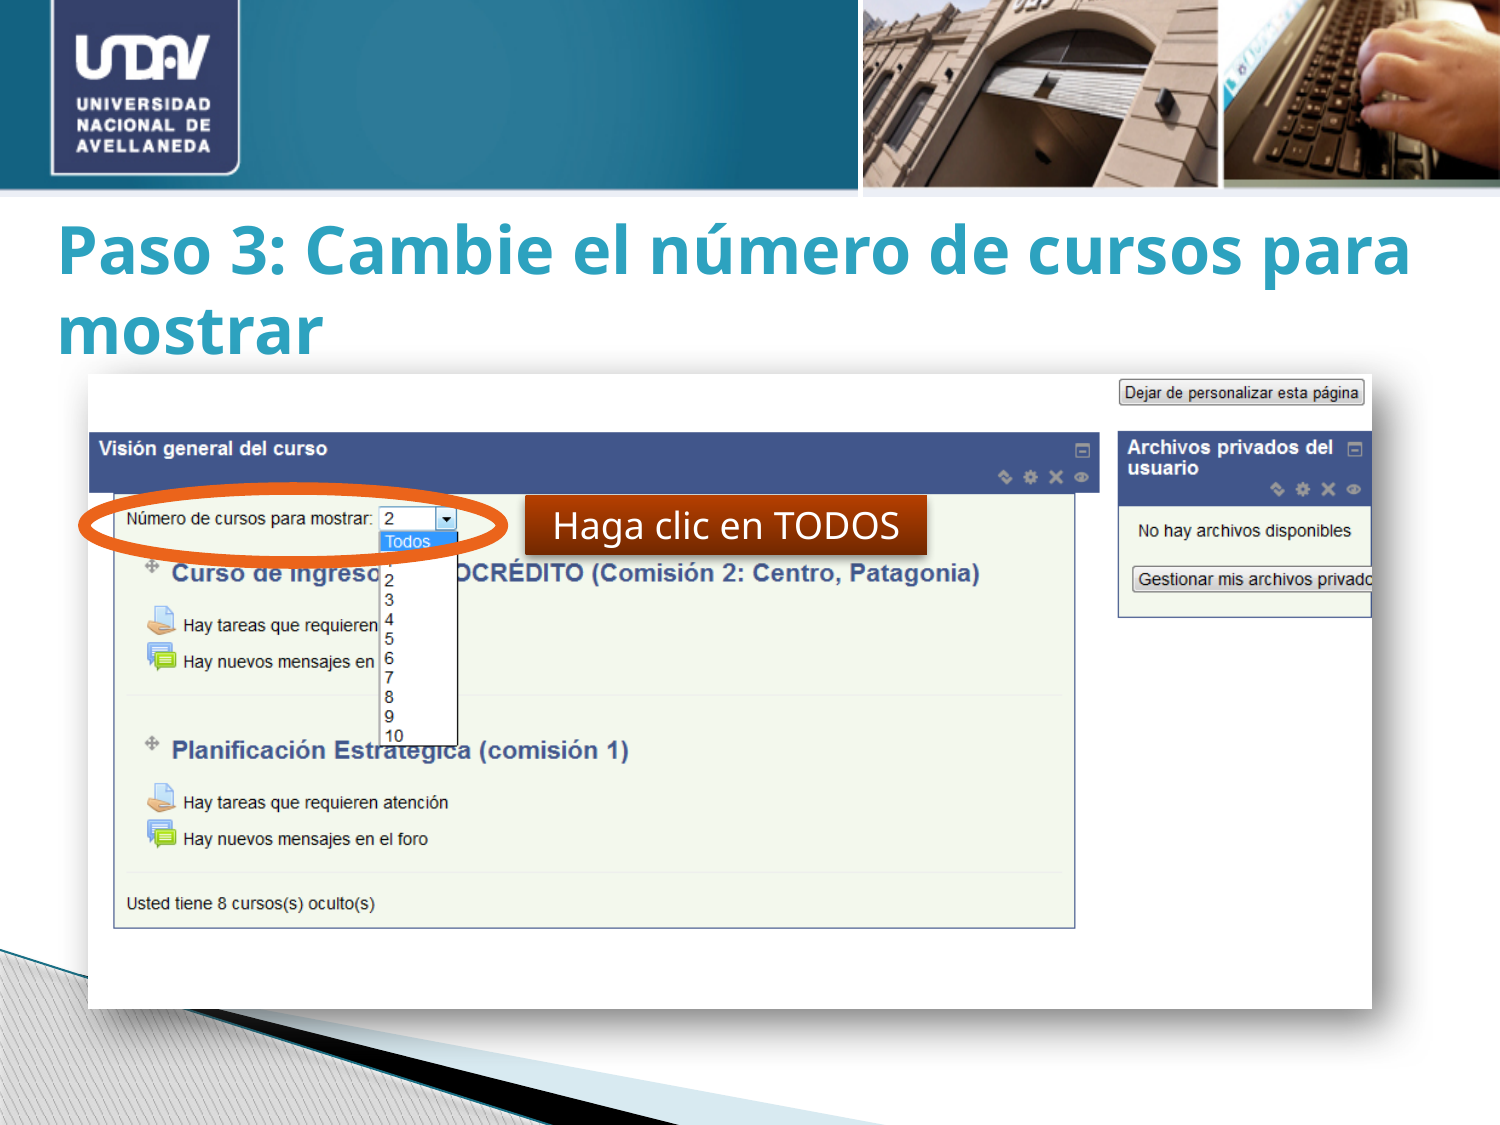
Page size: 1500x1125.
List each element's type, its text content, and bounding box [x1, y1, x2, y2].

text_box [0, 0, 1500, 197]
text_box Paso 3: Cambie el número de cursos para mostrar [41, 209, 1448, 375]
picture [88, 374, 1373, 1009]
